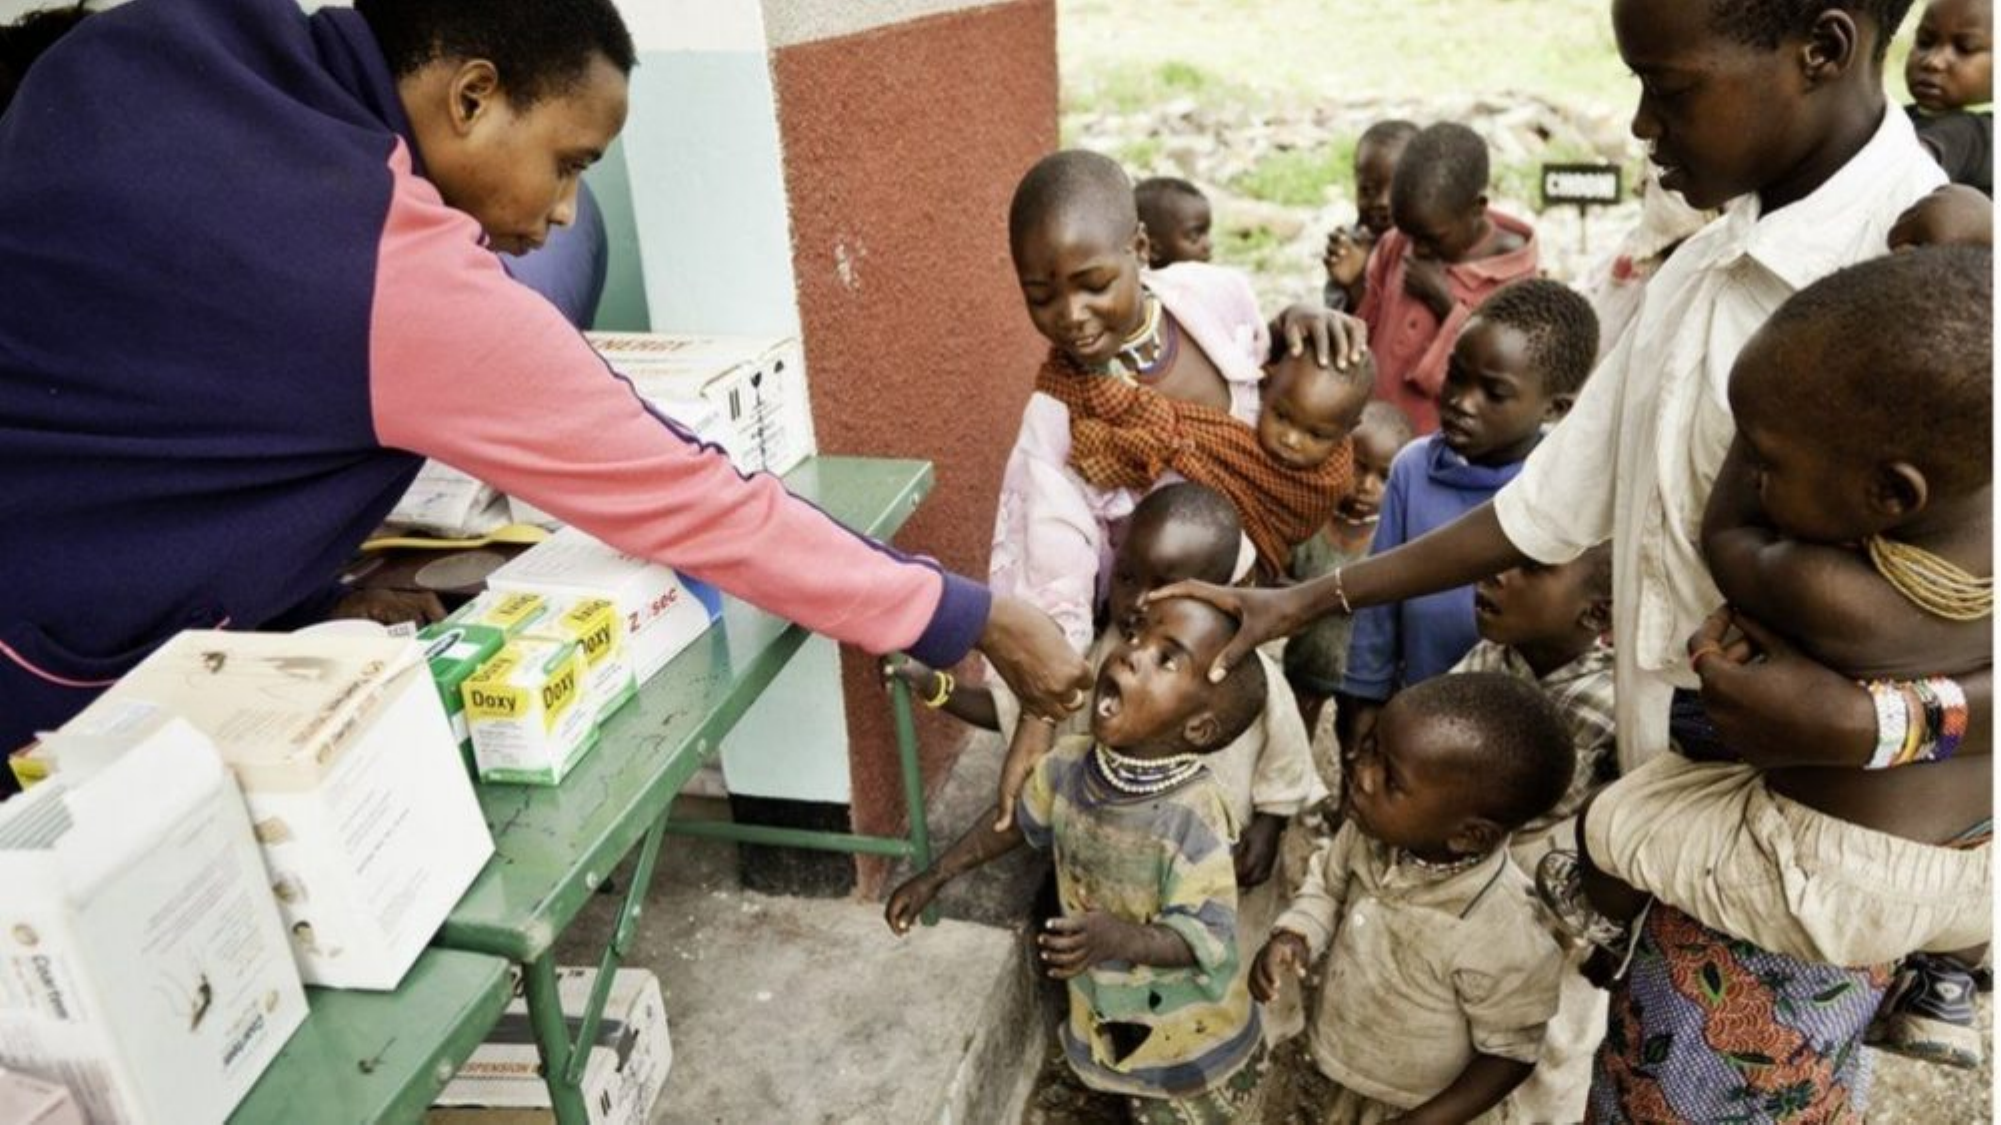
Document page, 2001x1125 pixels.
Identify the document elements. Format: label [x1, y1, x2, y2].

list [0, 0, 2000, 1125]
